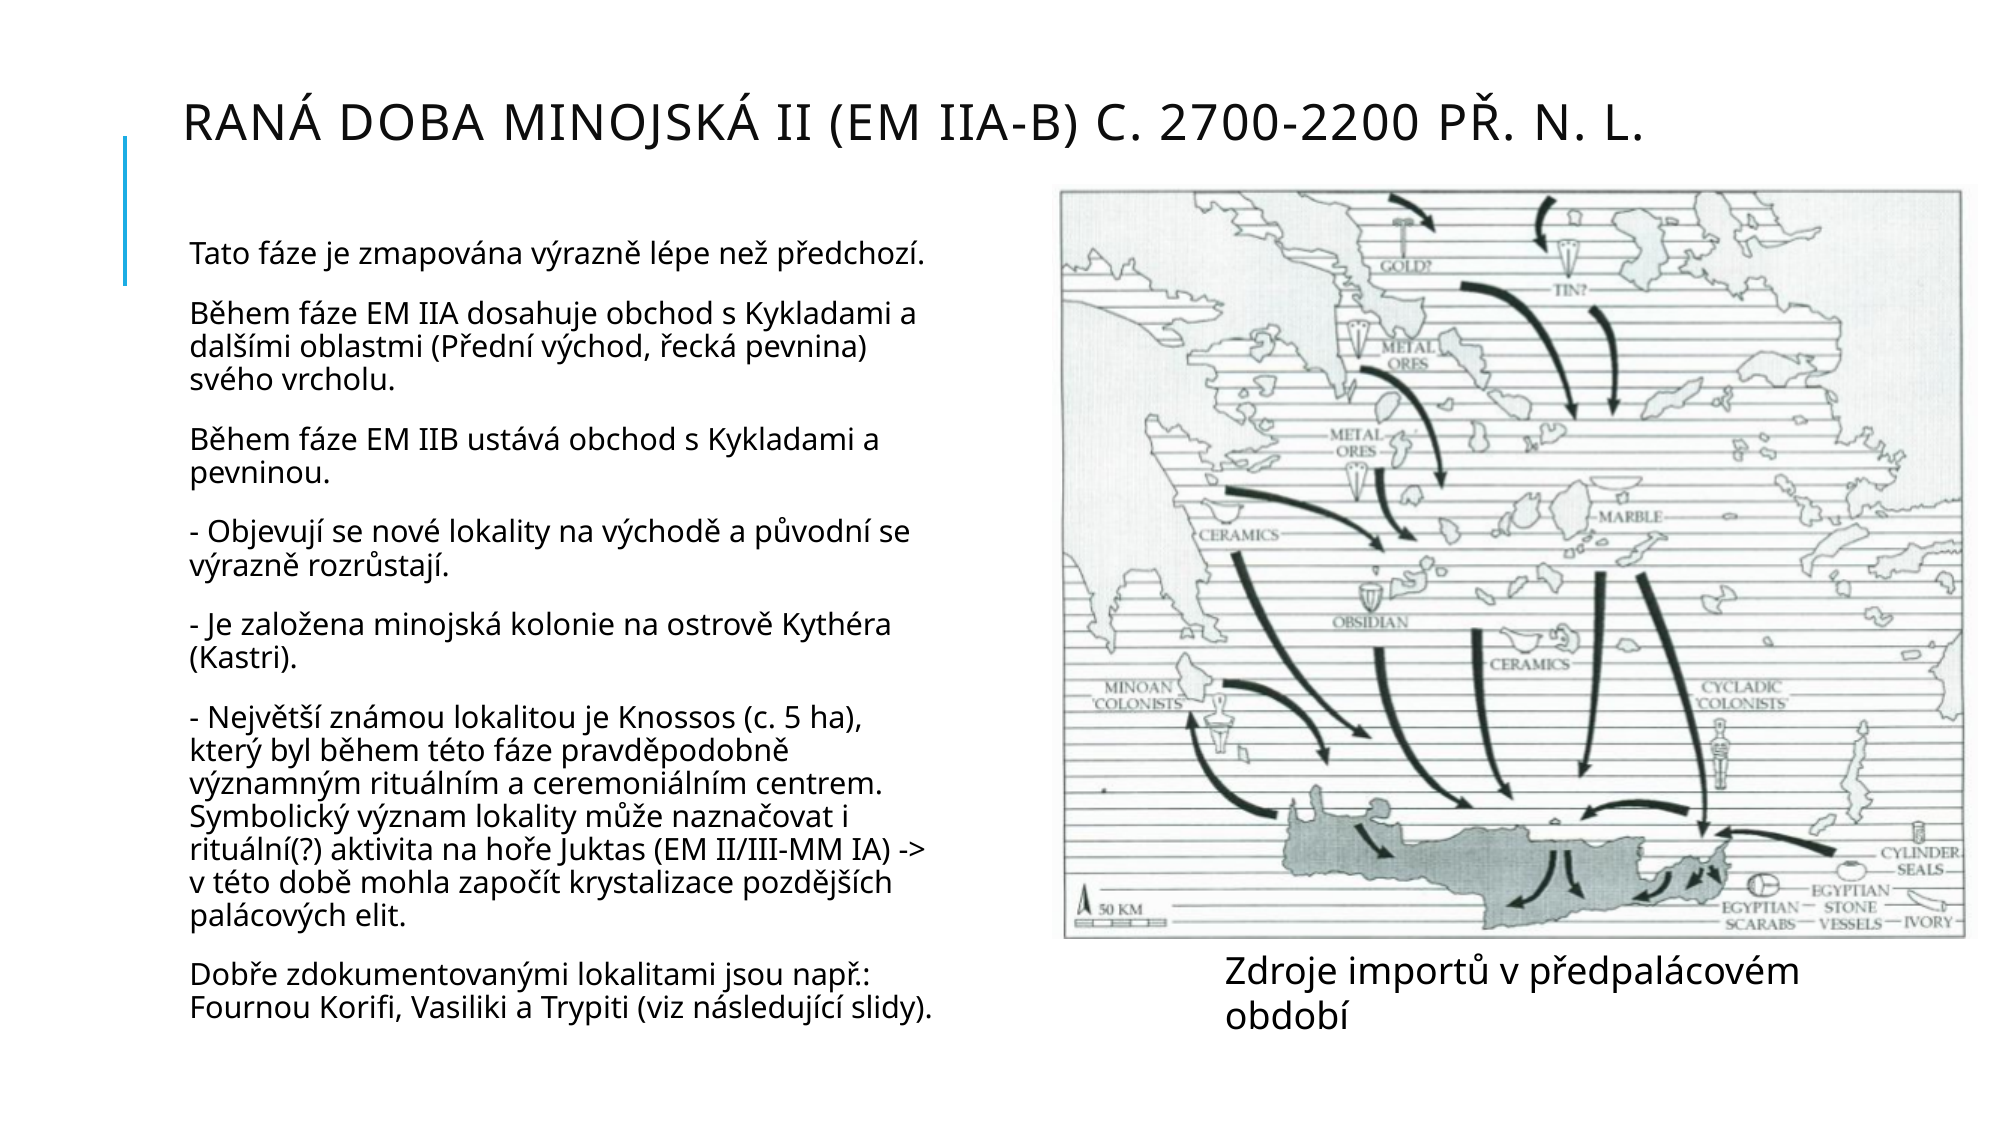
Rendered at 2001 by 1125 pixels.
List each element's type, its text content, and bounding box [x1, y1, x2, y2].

text_box Zdroje importů v předpalácovém období [1210, 948, 1902, 1045]
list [1051, 184, 1979, 939]
list Tato fáze je zmapována výrazně lépe než předchozí. Během fáze EM IIA dosahuje obchod s Kykladami a dalšími oblastmi (Přední východ, řecká pevnina) svého vrcholu. Během fáze EM IIB ustává obchod s Kykladami a pevninou. - Objevují se nové lokality na východě a původní se výrazně rozrůstají. - Je založena minojská kolonie na ostrově Kythéra (Kastri). - Největší známou lokalitou je Knossos (c. 5 ha), který byl během této fáze pravděpodobně významným rituálním a ceremoniálním centrem. Symbolický význam lokality může naznačovat i rituální(?) aktivita na hoře Juktas (EM II/III-MM IA) -> v této době mohla započít krystalizace pozdějších palácových elit. Dobře zdokumentovanými lokalitami jsou např.: Fournou Korifi, Vasiliki a Trypiti (viz následující slidy). [168, 231, 948, 1035]
title Raná Doba minojská ii (em iia-b) C. 2700-2200 PŘ. N. L. [168, 96, 1763, 157]
